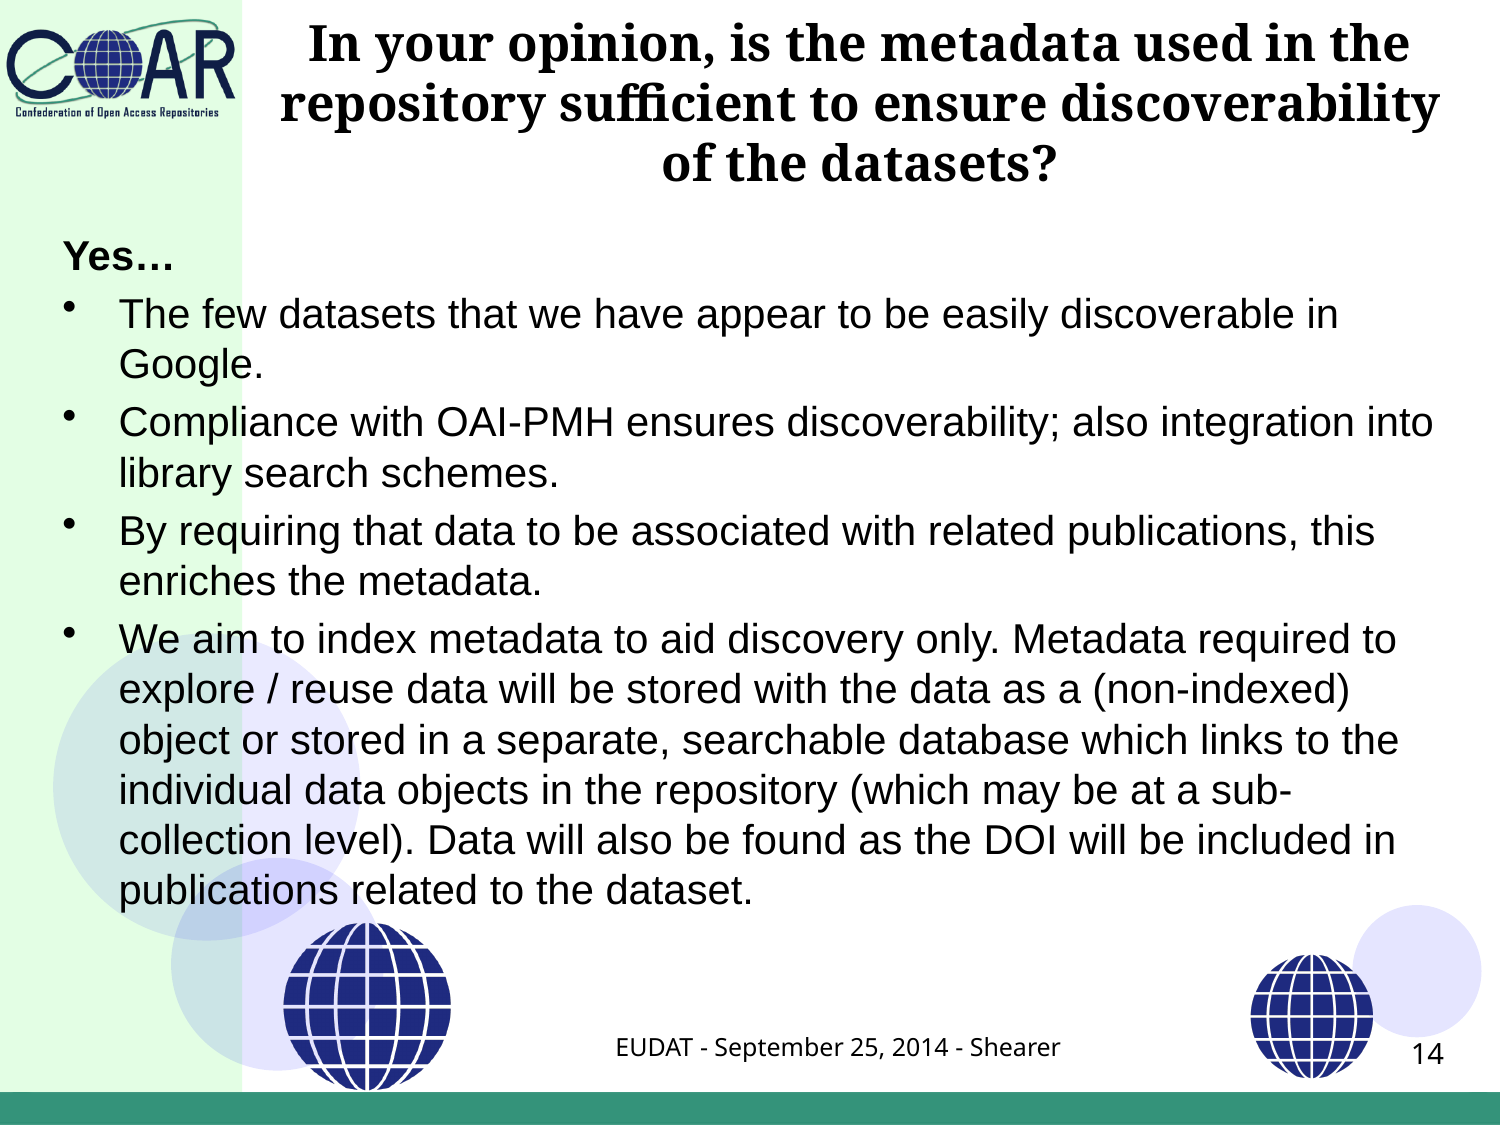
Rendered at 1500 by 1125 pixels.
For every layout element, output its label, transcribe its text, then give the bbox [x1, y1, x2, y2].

picture [0, 1045, 1500, 1125]
title In your opinion, is the metadata used in the repository sufficient to ensure discoverability of the datasets? [255, 7, 1465, 196]
picture [5, 18, 236, 119]
footer EUDAT - September 25, 2014 - Shearer [419, 1024, 1259, 1103]
slide_number 14 [1364, 1027, 1460, 1107]
picture [1259, 1045, 1364, 1080]
list Yes… The few datasets that we have appear to be easily discoverable in Google. Compliance with OAI-PMH ensures discoverability; also integration into library search schemes. By requiring that data to be associated with related publications, this enriches the metadata. We aim to index metadata to aid discovery only. Metadata required to explore / reuse data will be stored with the data as a (non-indexed) object or stored in a separate, searchable database which links to the individual data objects in the repository (which may be at a sub-collection level). Data will also be found as the DOI will be included in publications related to the dataset. [47, 220, 1465, 1045]
